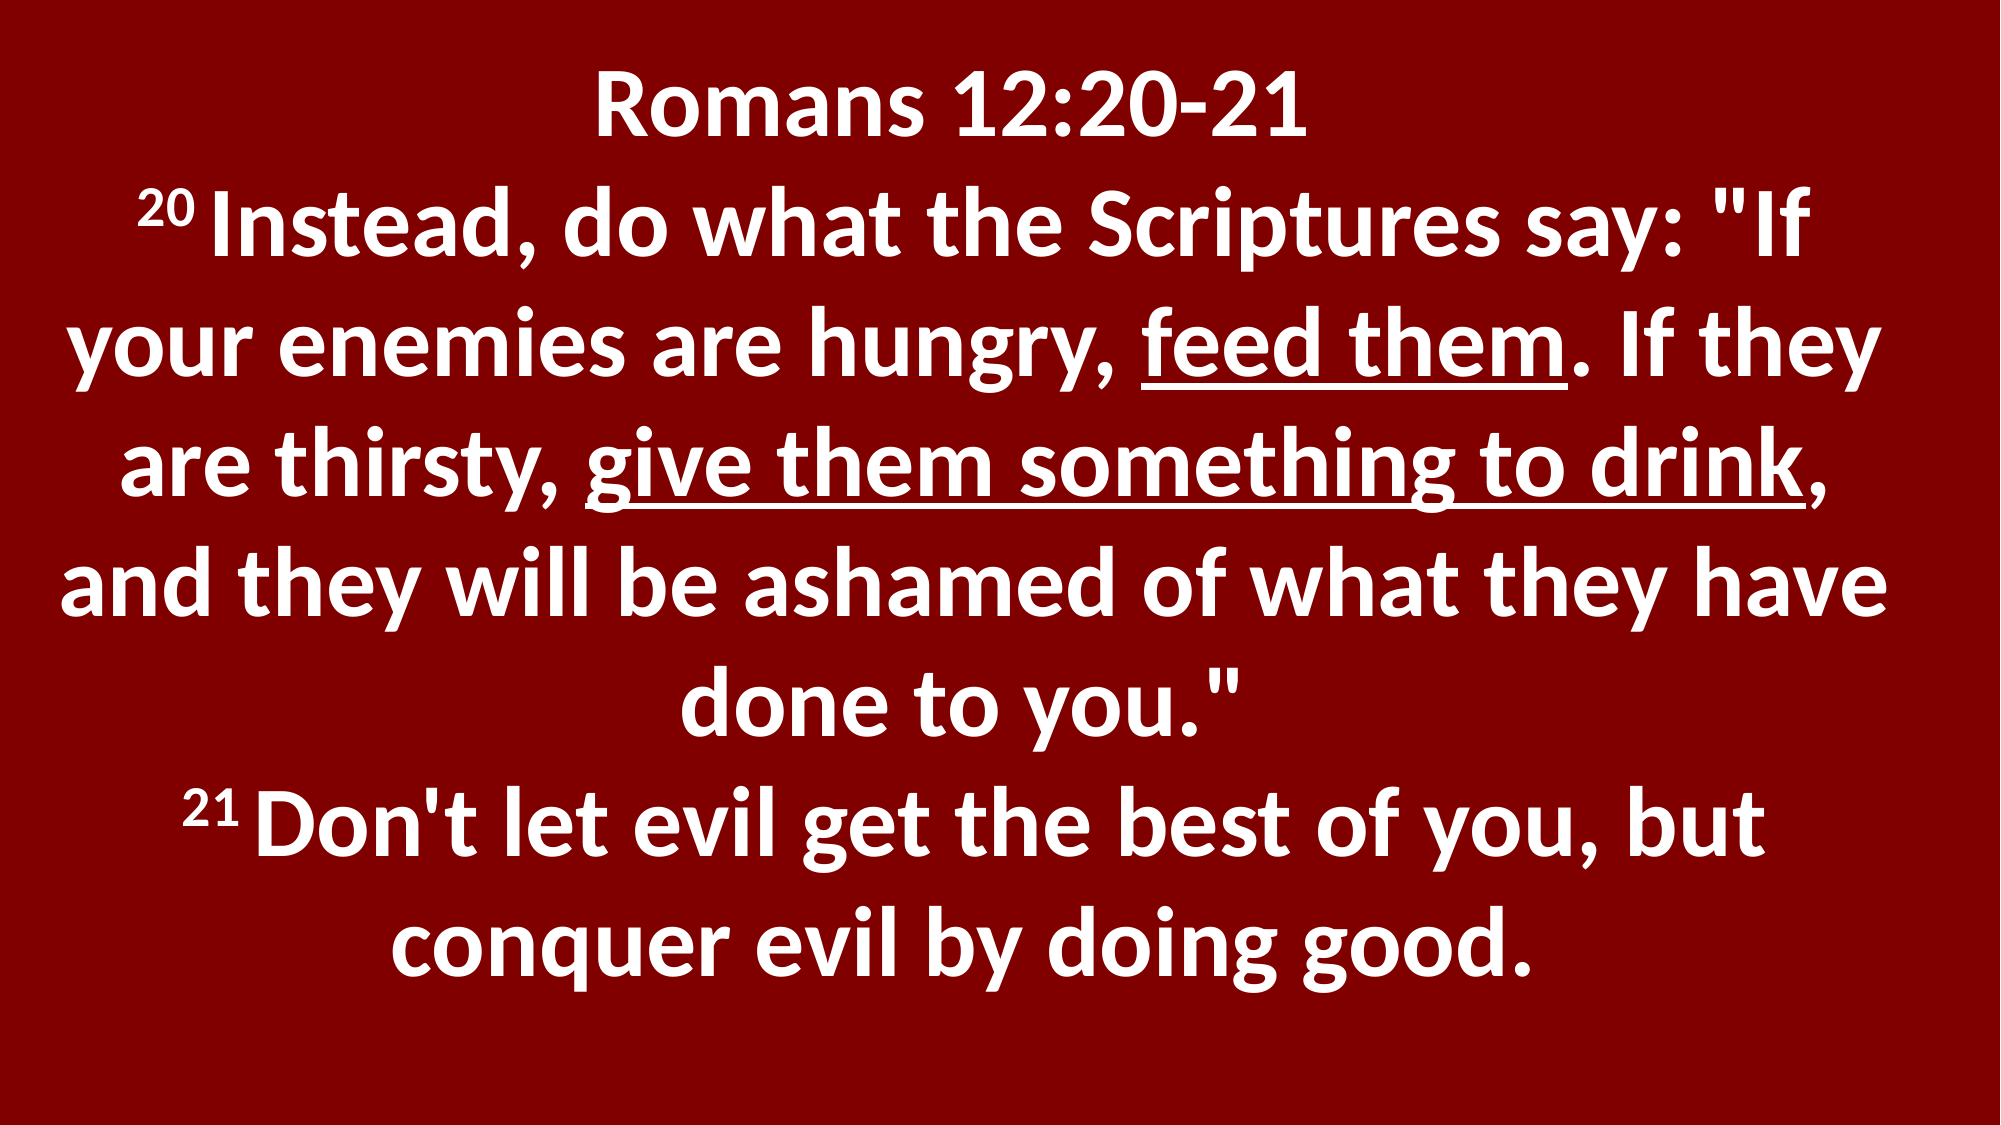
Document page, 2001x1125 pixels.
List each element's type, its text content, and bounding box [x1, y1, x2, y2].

text_box Romans 12:20-21 20 Instead, do what the Scriptures say: "If your enemies are hungry, feed them. If they are thirsty, give them something to drink, and they will be ashamed of what they have done to you." 21 Don't let evil get the best of you, but conquer evil by doing good. [43, 29, 1907, 1094]
